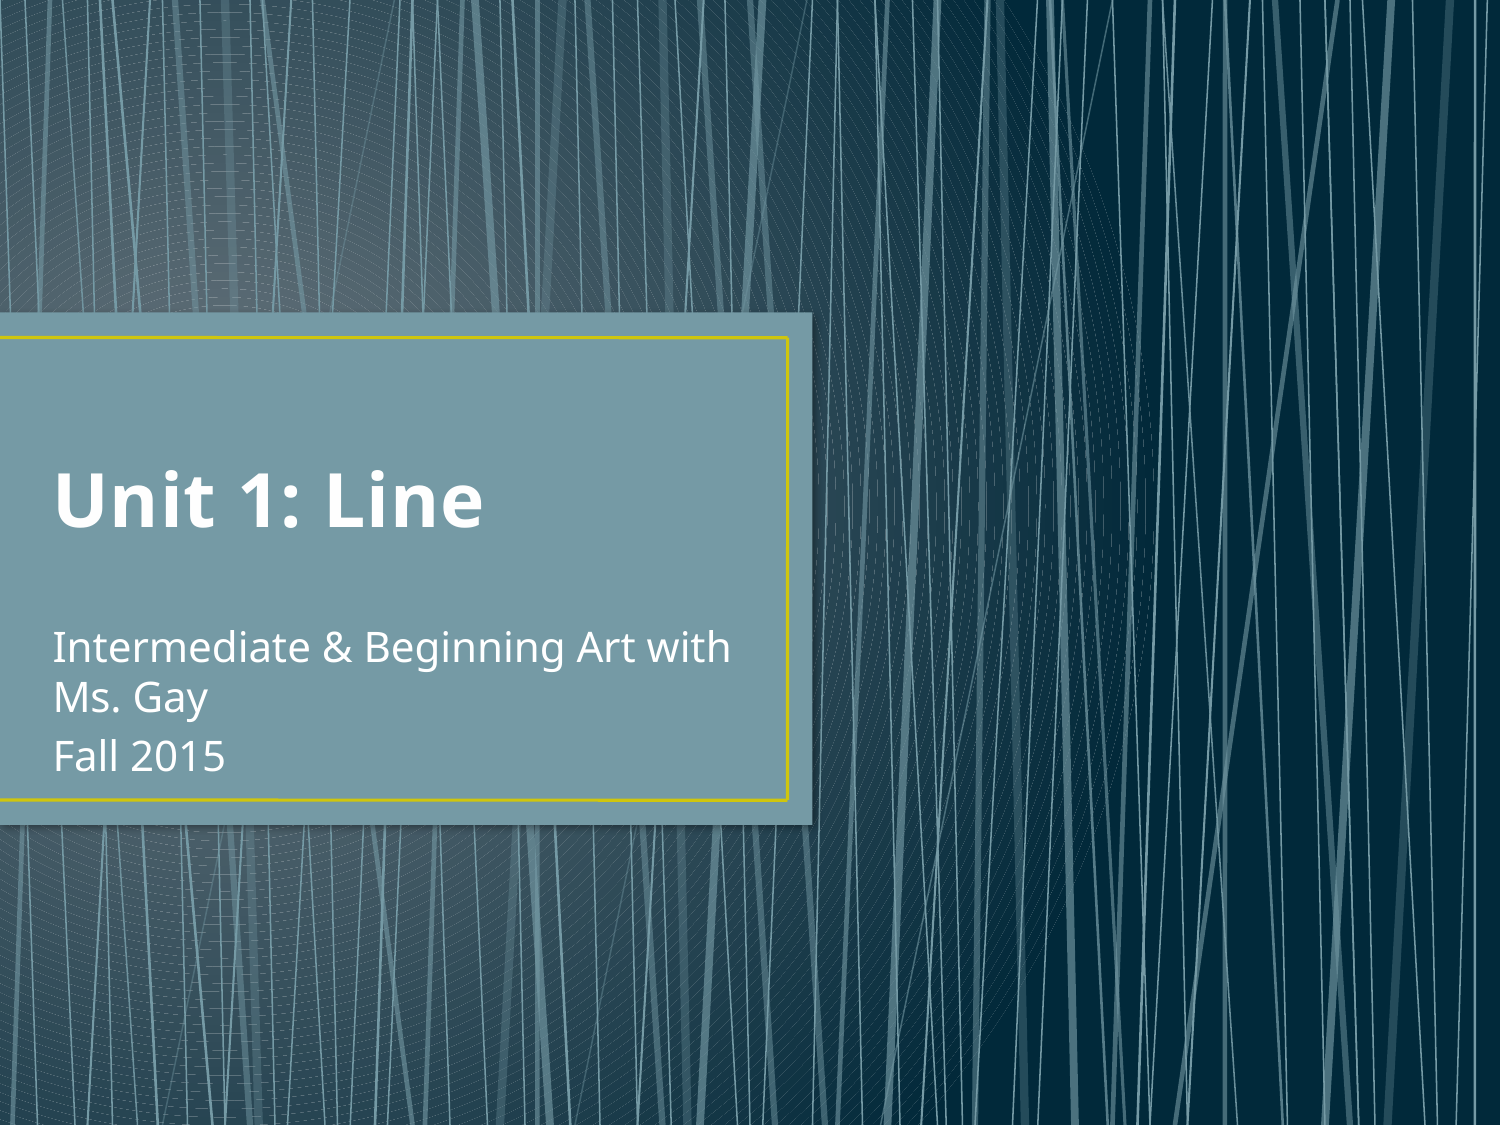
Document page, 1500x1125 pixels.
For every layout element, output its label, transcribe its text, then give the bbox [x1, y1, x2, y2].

subtitle Intermediate & Beginning Art with Ms. Gay Fall 2015 [37, 612, 763, 788]
title Unit 1: Line [37, 349, 763, 550]
